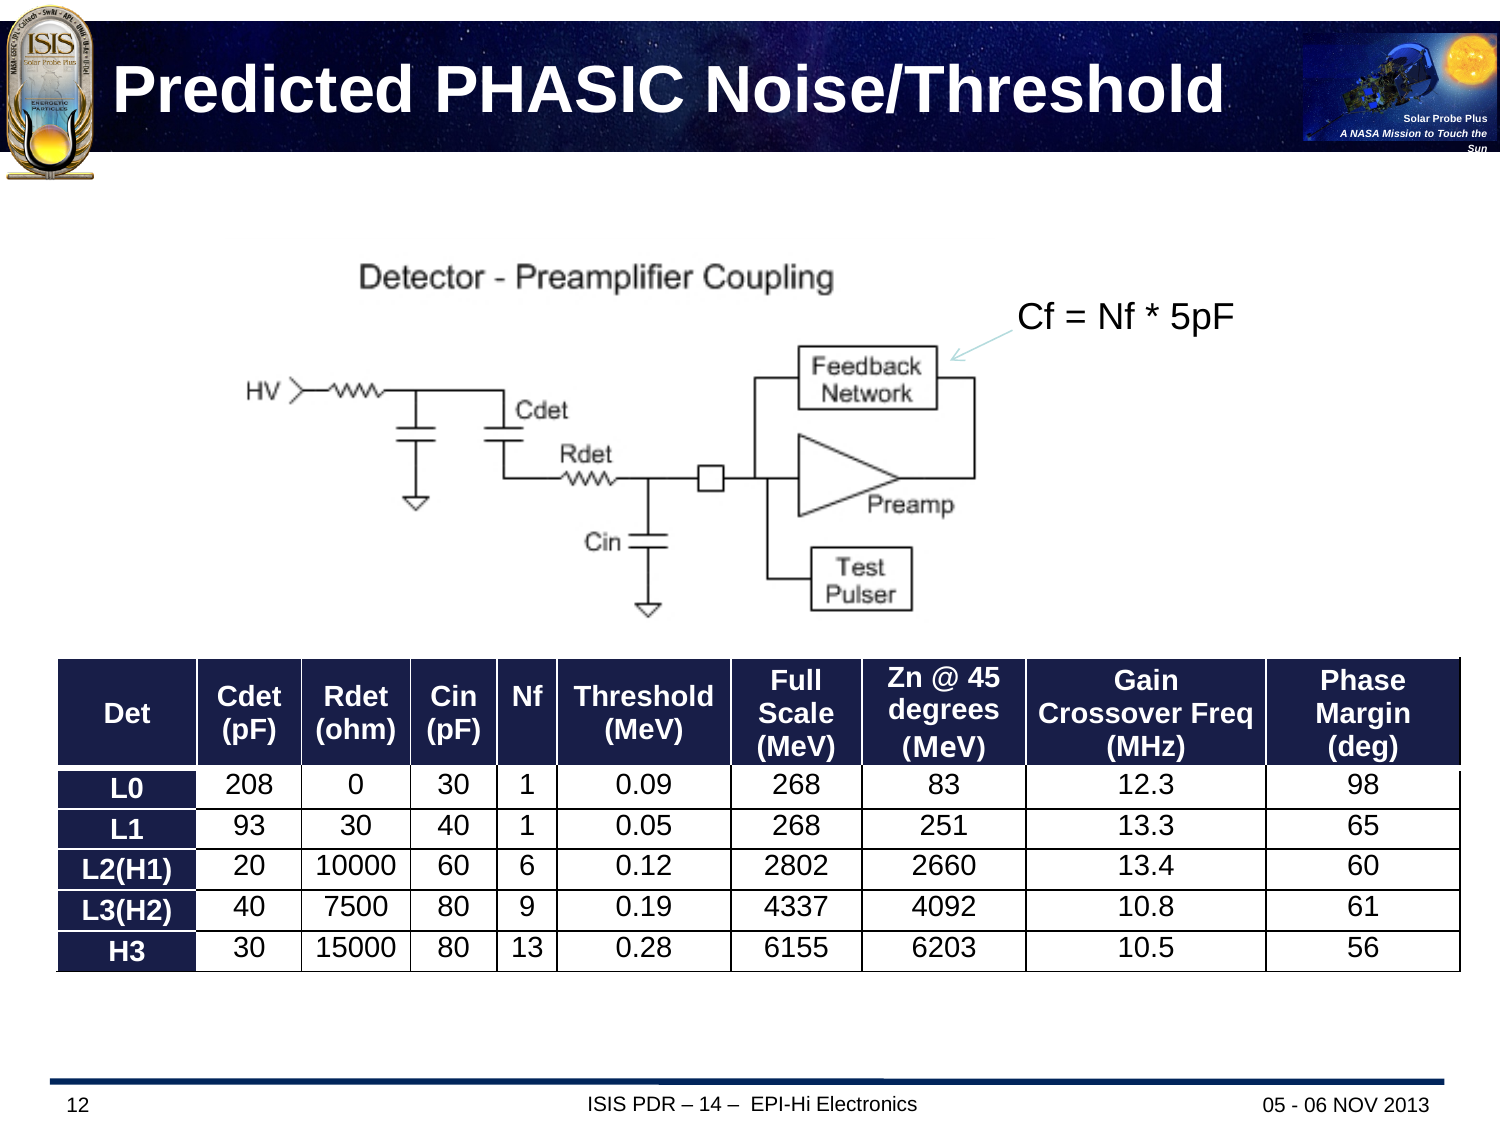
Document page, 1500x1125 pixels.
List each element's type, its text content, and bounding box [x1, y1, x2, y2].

table_header Threshold (MeV) [558, 659, 730, 765]
table_cell H3 [58, 932, 196, 971]
table_cell 10.5 [1027, 932, 1265, 971]
table_cell 10000 [302, 850, 410, 889]
table_cell 6155 [732, 932, 861, 971]
table_cell 13 [498, 932, 556, 971]
table_cell 56 [1267, 932, 1459, 971]
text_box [949, 330, 1013, 361]
picture [224, 237, 995, 637]
table_cell L0 [58, 771, 196, 808]
table_cell 13.3 [1027, 810, 1265, 848]
table_cell 0.28 [558, 932, 730, 971]
table_cell 30 [198, 932, 301, 971]
table_cell 12.3 [1027, 771, 1265, 808]
table_cell 60 [411, 850, 496, 889]
table_cell 80 [411, 891, 496, 930]
table_cell 9 [498, 891, 556, 930]
table_cell 83 [863, 771, 1025, 808]
table_header Zn @ 45 degrees (MeV) [863, 659, 1025, 765]
table_cell 251 [863, 810, 1025, 848]
picture [0, 2, 1500, 181]
table_cell 1 [498, 810, 556, 848]
table_cell 61 [1267, 891, 1459, 930]
table_cell 6203 [863, 932, 1025, 971]
text_box Cf = Nf * 5pF [1002, 284, 1250, 345]
title Predicted PHASIC Noise/Threshold [111, 30, 1294, 142]
table_cell 7500 [302, 891, 410, 930]
table_cell 15000 [302, 932, 410, 971]
table_header Phase Margin (deg) [1267, 659, 1459, 765]
table_cell 2660 [863, 850, 1025, 889]
table_cell L2(H1) [58, 850, 196, 889]
table_cell 30 [411, 771, 496, 808]
table_header Rdet (ohm) [302, 659, 410, 765]
table_cell 268 [732, 810, 861, 848]
table_header Det [58, 659, 196, 765]
table_cell 20 [198, 850, 301, 889]
table_cell 0.09 [558, 771, 730, 808]
table_header Cdet (pF) [198, 659, 301, 765]
table_cell 1 [498, 771, 556, 808]
table_header Cin (pF) [411, 659, 496, 765]
table_cell 0.05 [558, 810, 730, 848]
table_header Nf [498, 659, 556, 765]
table_cell 0.12 [558, 850, 730, 889]
table_cell 93 [198, 810, 301, 848]
table_cell 6 [498, 850, 556, 889]
table_cell 268 [732, 771, 861, 808]
table_header Gain Crossover Freq (MHz) [1027, 659, 1265, 765]
table_header Full Scale (MeV) [732, 659, 861, 765]
table_cell L3(H2) [58, 891, 196, 930]
table_cell 98 [1267, 771, 1459, 808]
table_cell 40 [411, 810, 496, 848]
table_cell 80 [411, 932, 496, 971]
table_cell 13.4 [1027, 850, 1265, 889]
table_cell 30 [302, 810, 410, 848]
table_cell 10.8 [1027, 891, 1265, 930]
table_cell 40 [198, 891, 301, 930]
table_cell 4092 [863, 891, 1025, 930]
table_cell L1 [58, 810, 196, 848]
table_cell 0.19 [558, 891, 730, 930]
table_cell 208 [198, 771, 301, 808]
table_cell 2802 [732, 850, 861, 889]
table_cell 0 [302, 771, 410, 808]
table_cell 4337 [732, 891, 861, 930]
table_cell 65 [1267, 810, 1459, 848]
table_cell 60 [1267, 850, 1459, 889]
